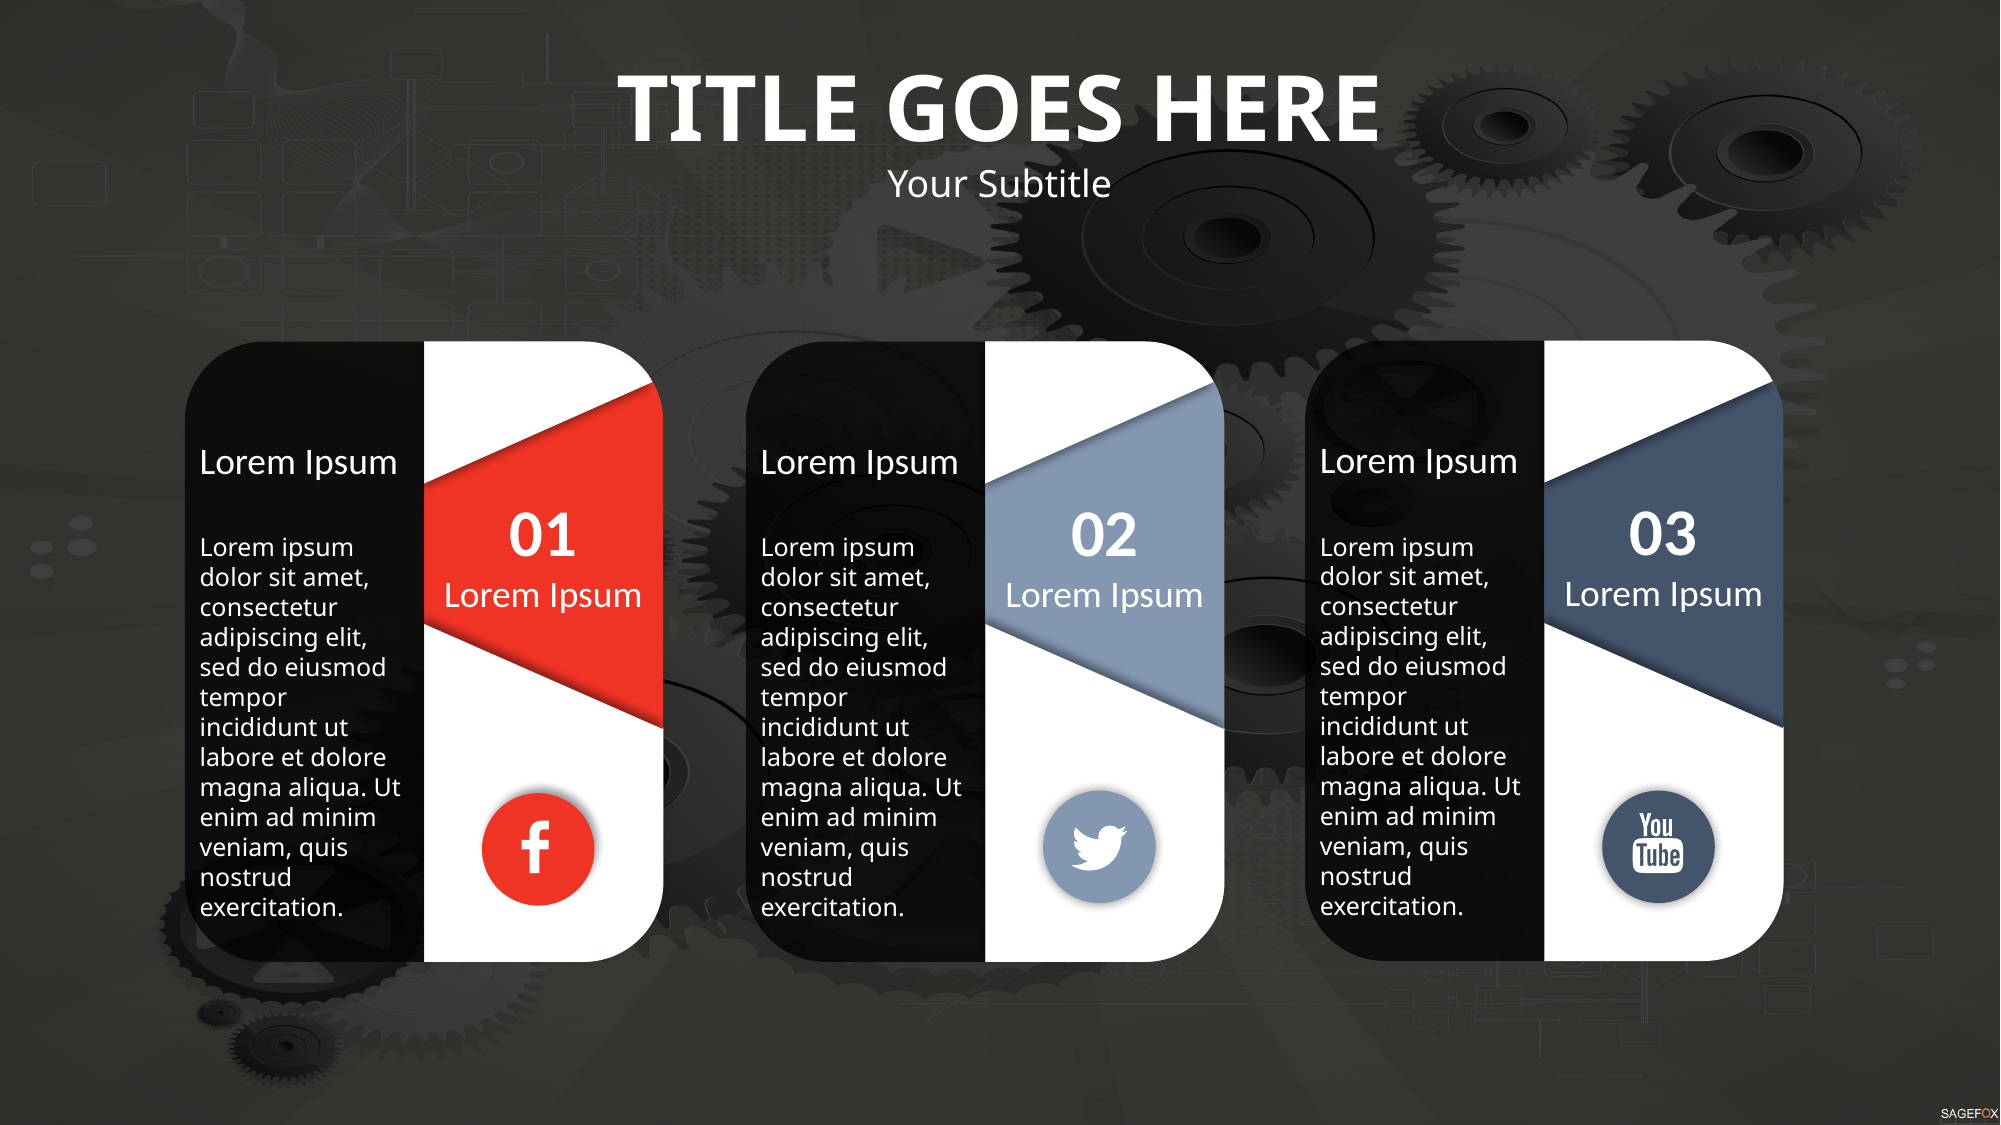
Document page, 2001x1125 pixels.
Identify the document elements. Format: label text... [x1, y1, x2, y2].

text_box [745, 341, 986, 962]
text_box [184, 341, 424, 962]
text_box TITLE GOES HERE Your Subtitle [548, 42, 1452, 212]
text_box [1043, 790, 1156, 904]
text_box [1545, 340, 1784, 961]
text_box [481, 793, 595, 906]
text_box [986, 341, 1225, 962]
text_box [424, 341, 664, 962]
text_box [1602, 790, 1715, 904]
picture [0, 0, 2001, 1125]
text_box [1305, 340, 1545, 961]
